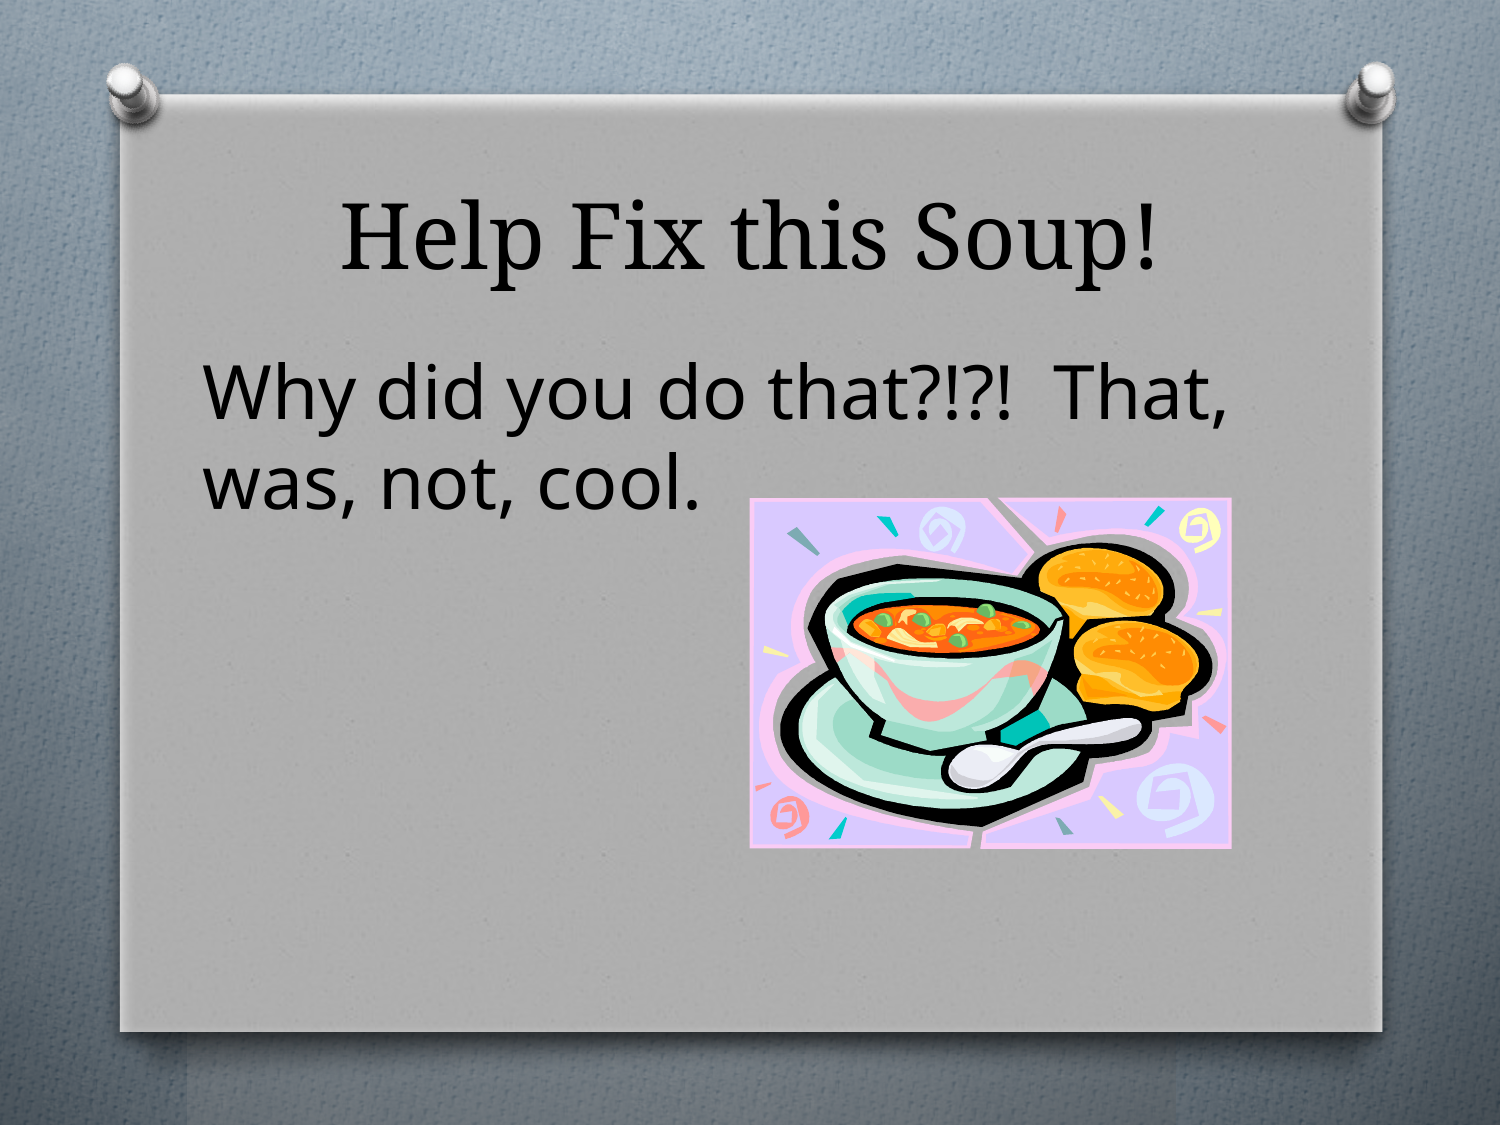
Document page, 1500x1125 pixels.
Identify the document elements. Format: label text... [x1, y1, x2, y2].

picture [1317, 35, 1439, 156]
title Help Fix this Soup! [179, 134, 1323, 332]
text_box Why did you do that?!?! That, was, not, cool. [187, 337, 1300, 578]
picture [743, 491, 1238, 855]
picture [75, 29, 198, 153]
